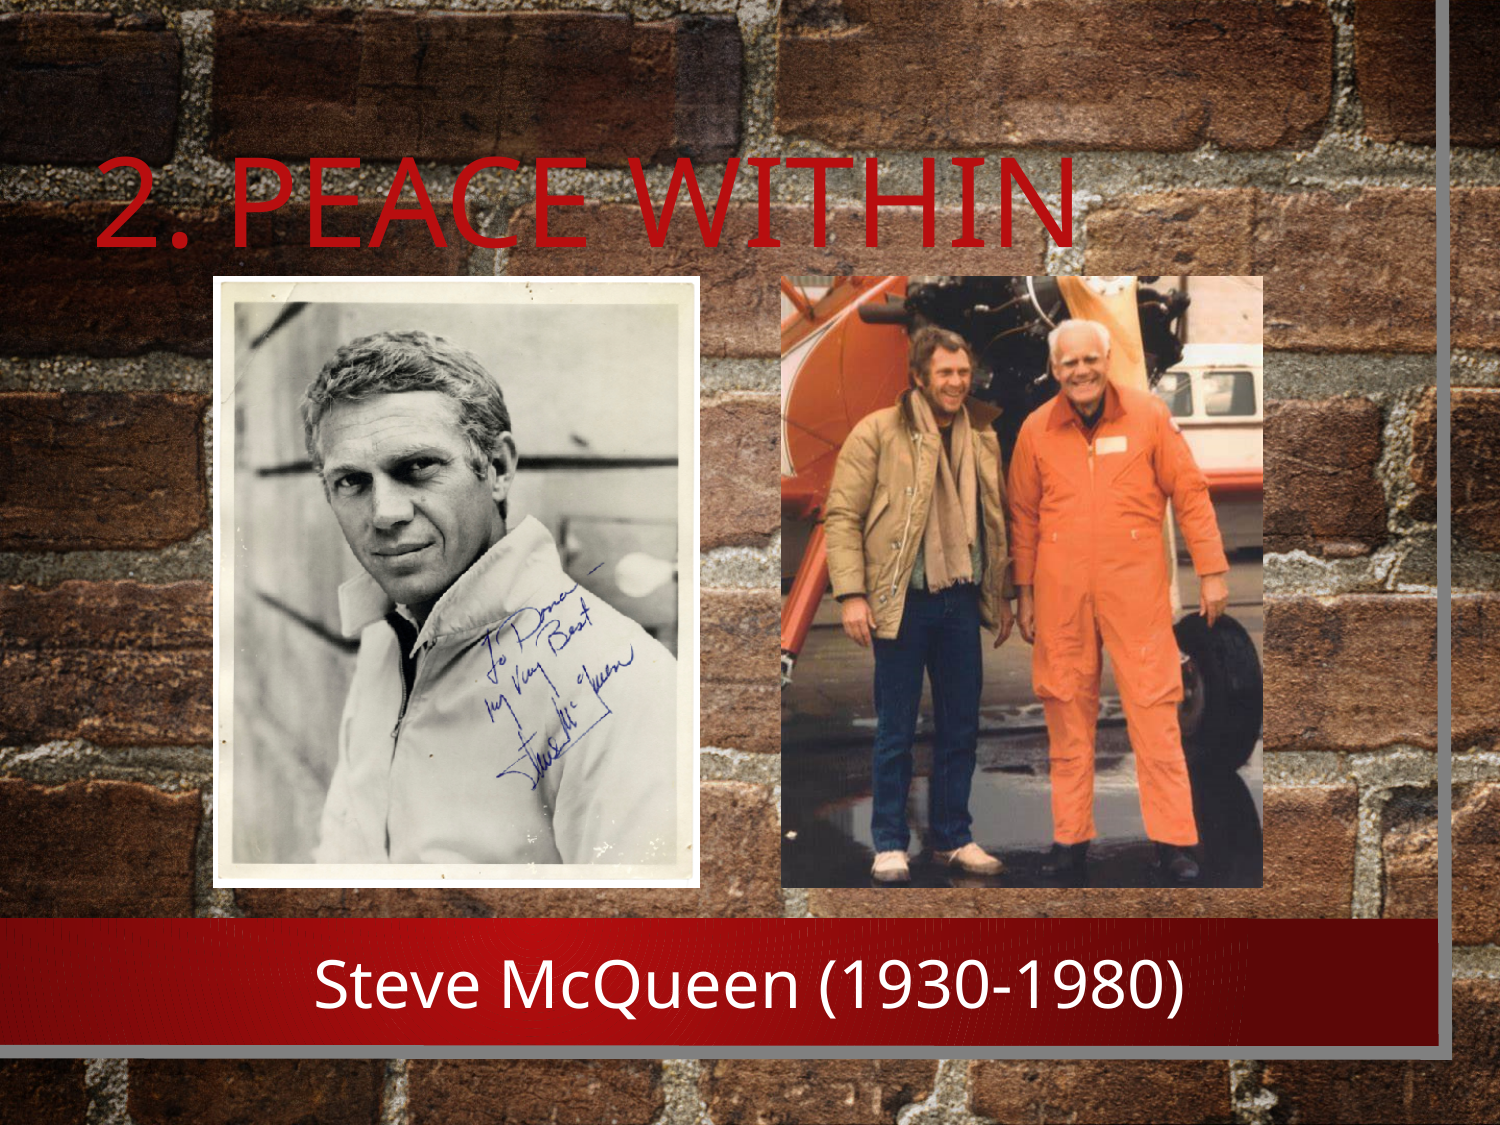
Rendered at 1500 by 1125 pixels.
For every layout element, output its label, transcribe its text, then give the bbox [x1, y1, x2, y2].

title Peace within [83, 111, 1432, 302]
text_box Steve McQueen (1930-1980) [273, 934, 1227, 1030]
picture [0, 0, 1500, 1125]
picture [0, 0, 1438, 918]
